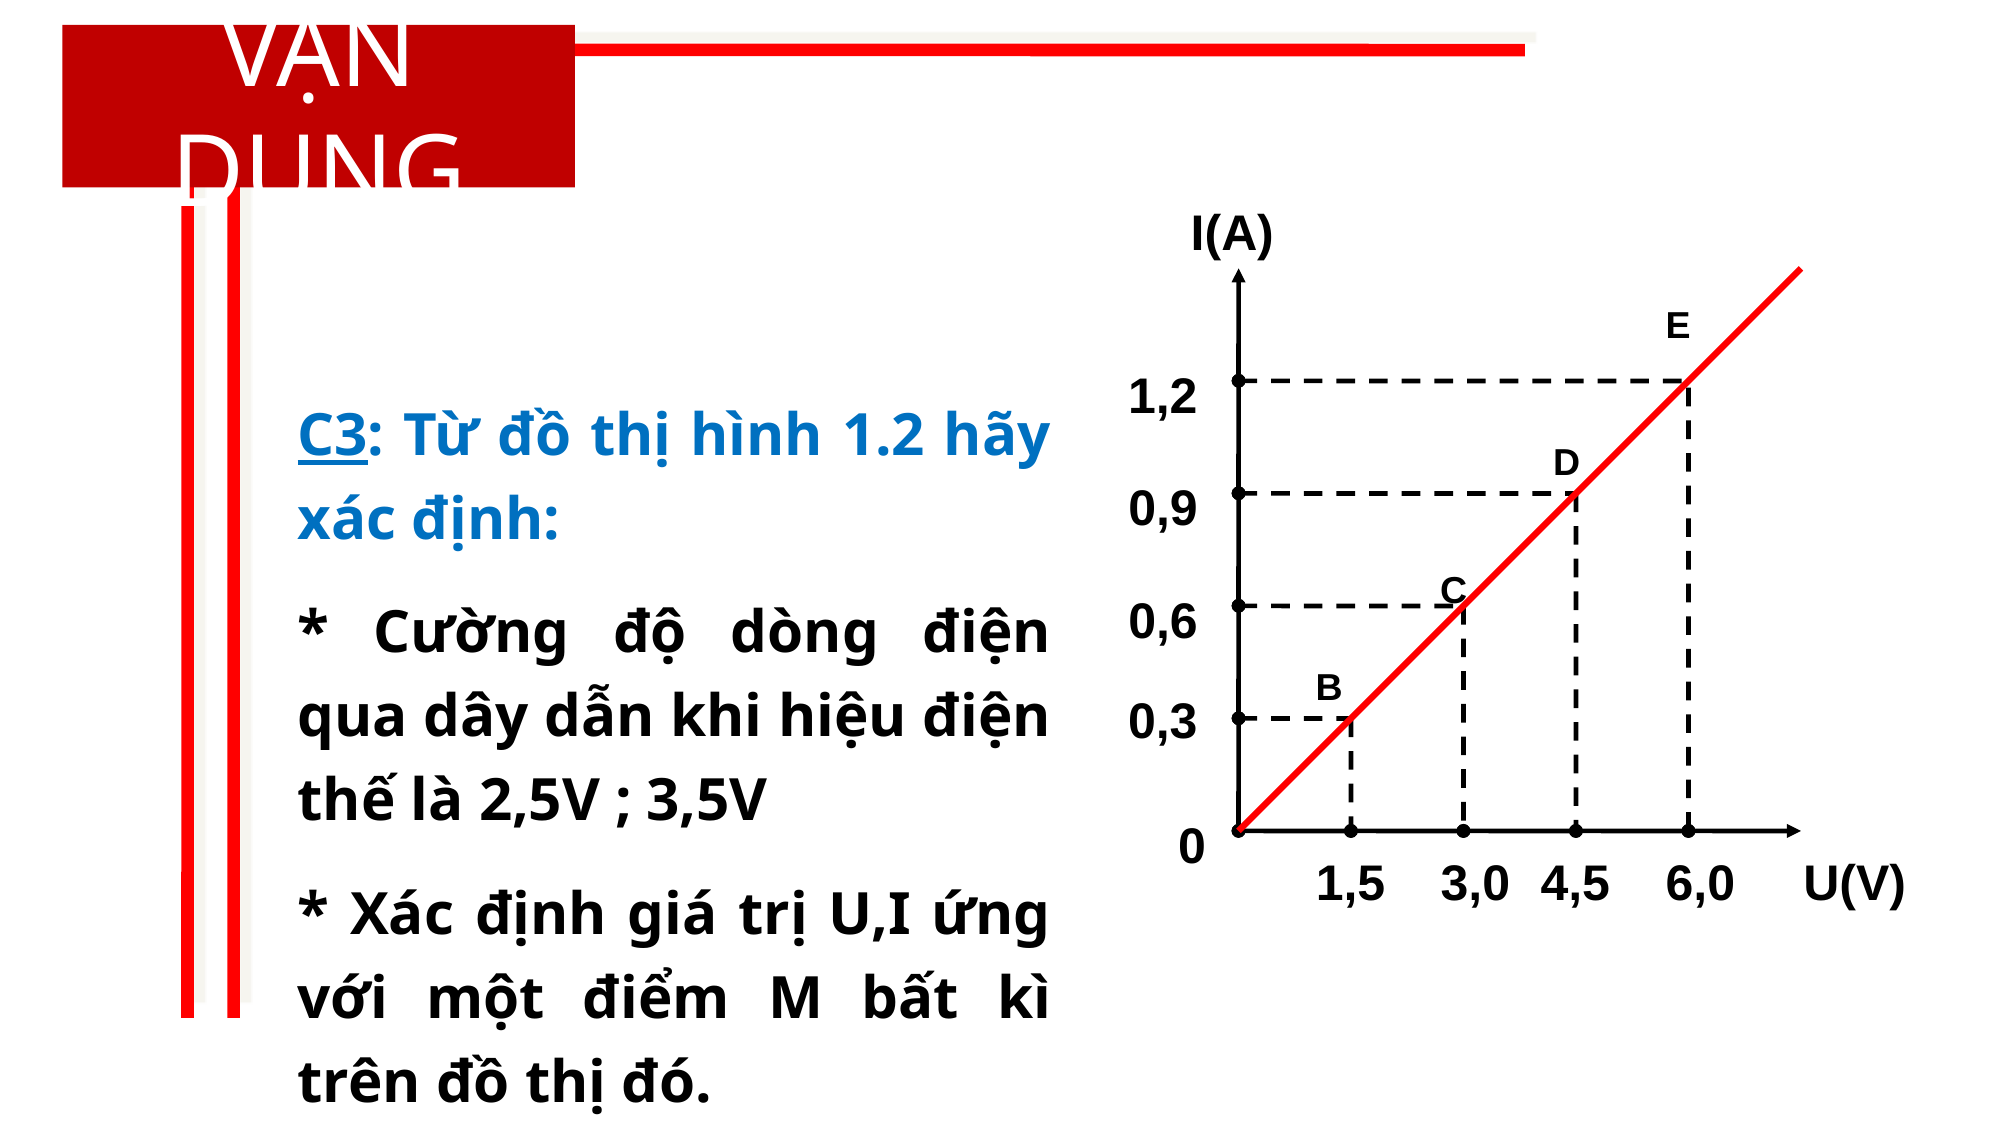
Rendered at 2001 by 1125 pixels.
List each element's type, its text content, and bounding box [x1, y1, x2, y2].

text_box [187, 49, 1526, 1019]
text_box VẬN DỤNG [60, 23, 577, 189]
text_box C3: Từ đồ thị hình 1.2 hãy xác định: * Cường độ dòng điện qua dây dẫn khi hiệu điện thế là 2,5V ; 3,5V * Xác định giá trị U,I ứng với một điểm M bất kì trên đồ thị đó. [282, 1027, 1066, 1121]
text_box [1113, 193, 1977, 919]
